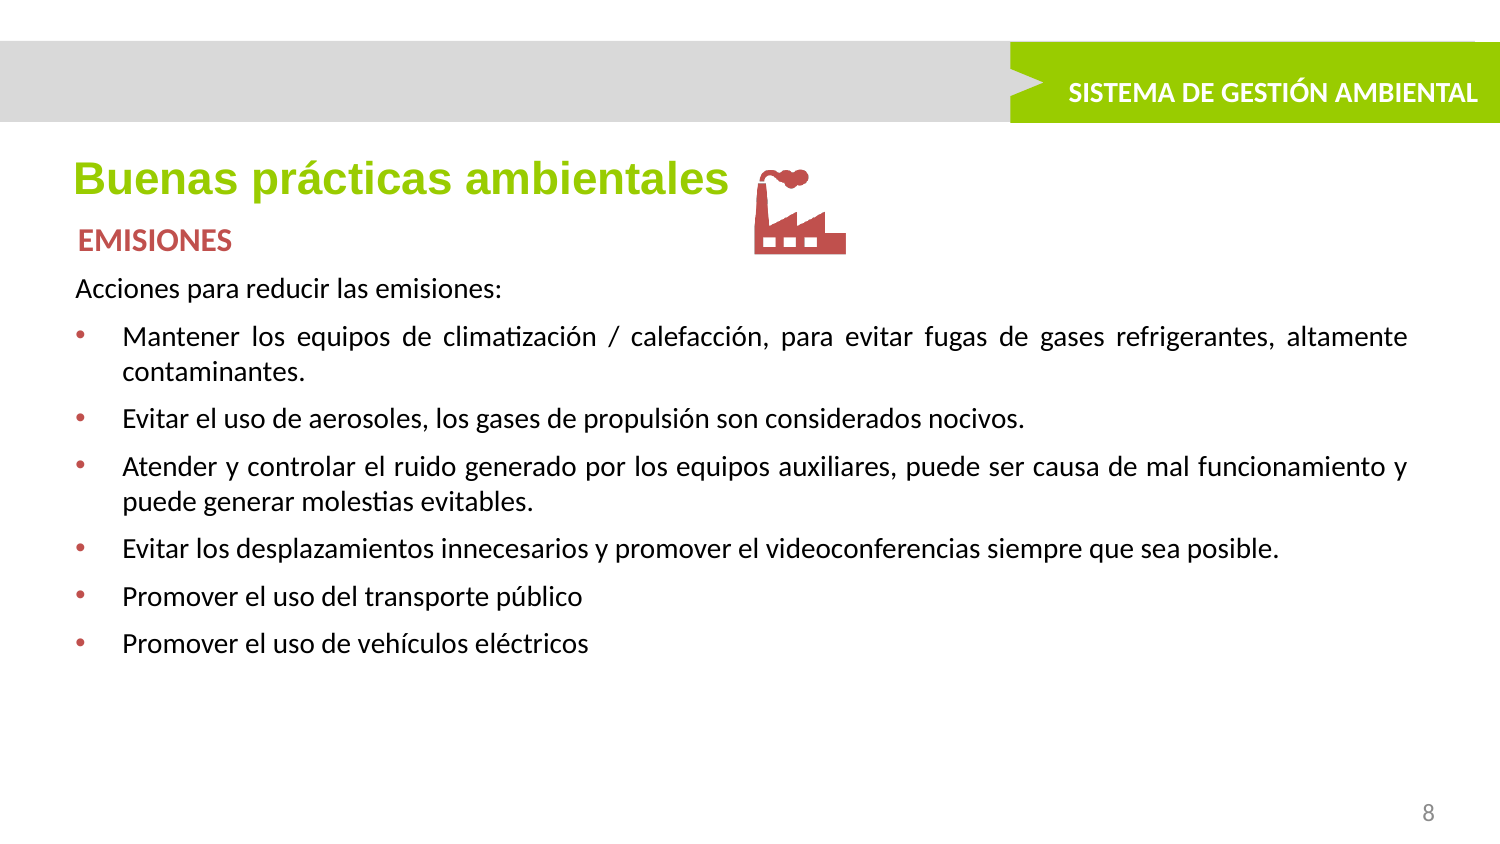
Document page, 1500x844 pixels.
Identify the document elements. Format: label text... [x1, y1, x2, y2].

text_box [0, 39, 1477, 124]
text_box [1010, 42, 1500, 123]
text_box Acciones para reducir las emisiones: Mantener los equipos de climatización / calefacción, para evitar fugas de gases refrigerantes, altamente contaminantes. Evitar el uso de aerosoles, los gases de propulsión son considerados nocivos. Atender y controlar el ruido generado por los equipos auxiliares, puede ser causa de mal funcionamiento y puede generar molestias evitables. Evitar los desplazamientos innecesarios y promover el videoconferencias siempre que sea posible. Promover el uso del transporte público Promover el uso de vehículos eléctricos [60, 262, 1424, 715]
slide_number 8 [1100, 789, 1450, 835]
text_box Buenas prácticas ambientales [62, 143, 800, 210]
picture [743, 154, 857, 268]
text_box EMISIONES [63, 211, 543, 262]
text_box SISTEMA DE GESTIÓN AMBIENTAL [1047, 34, 1500, 116]
